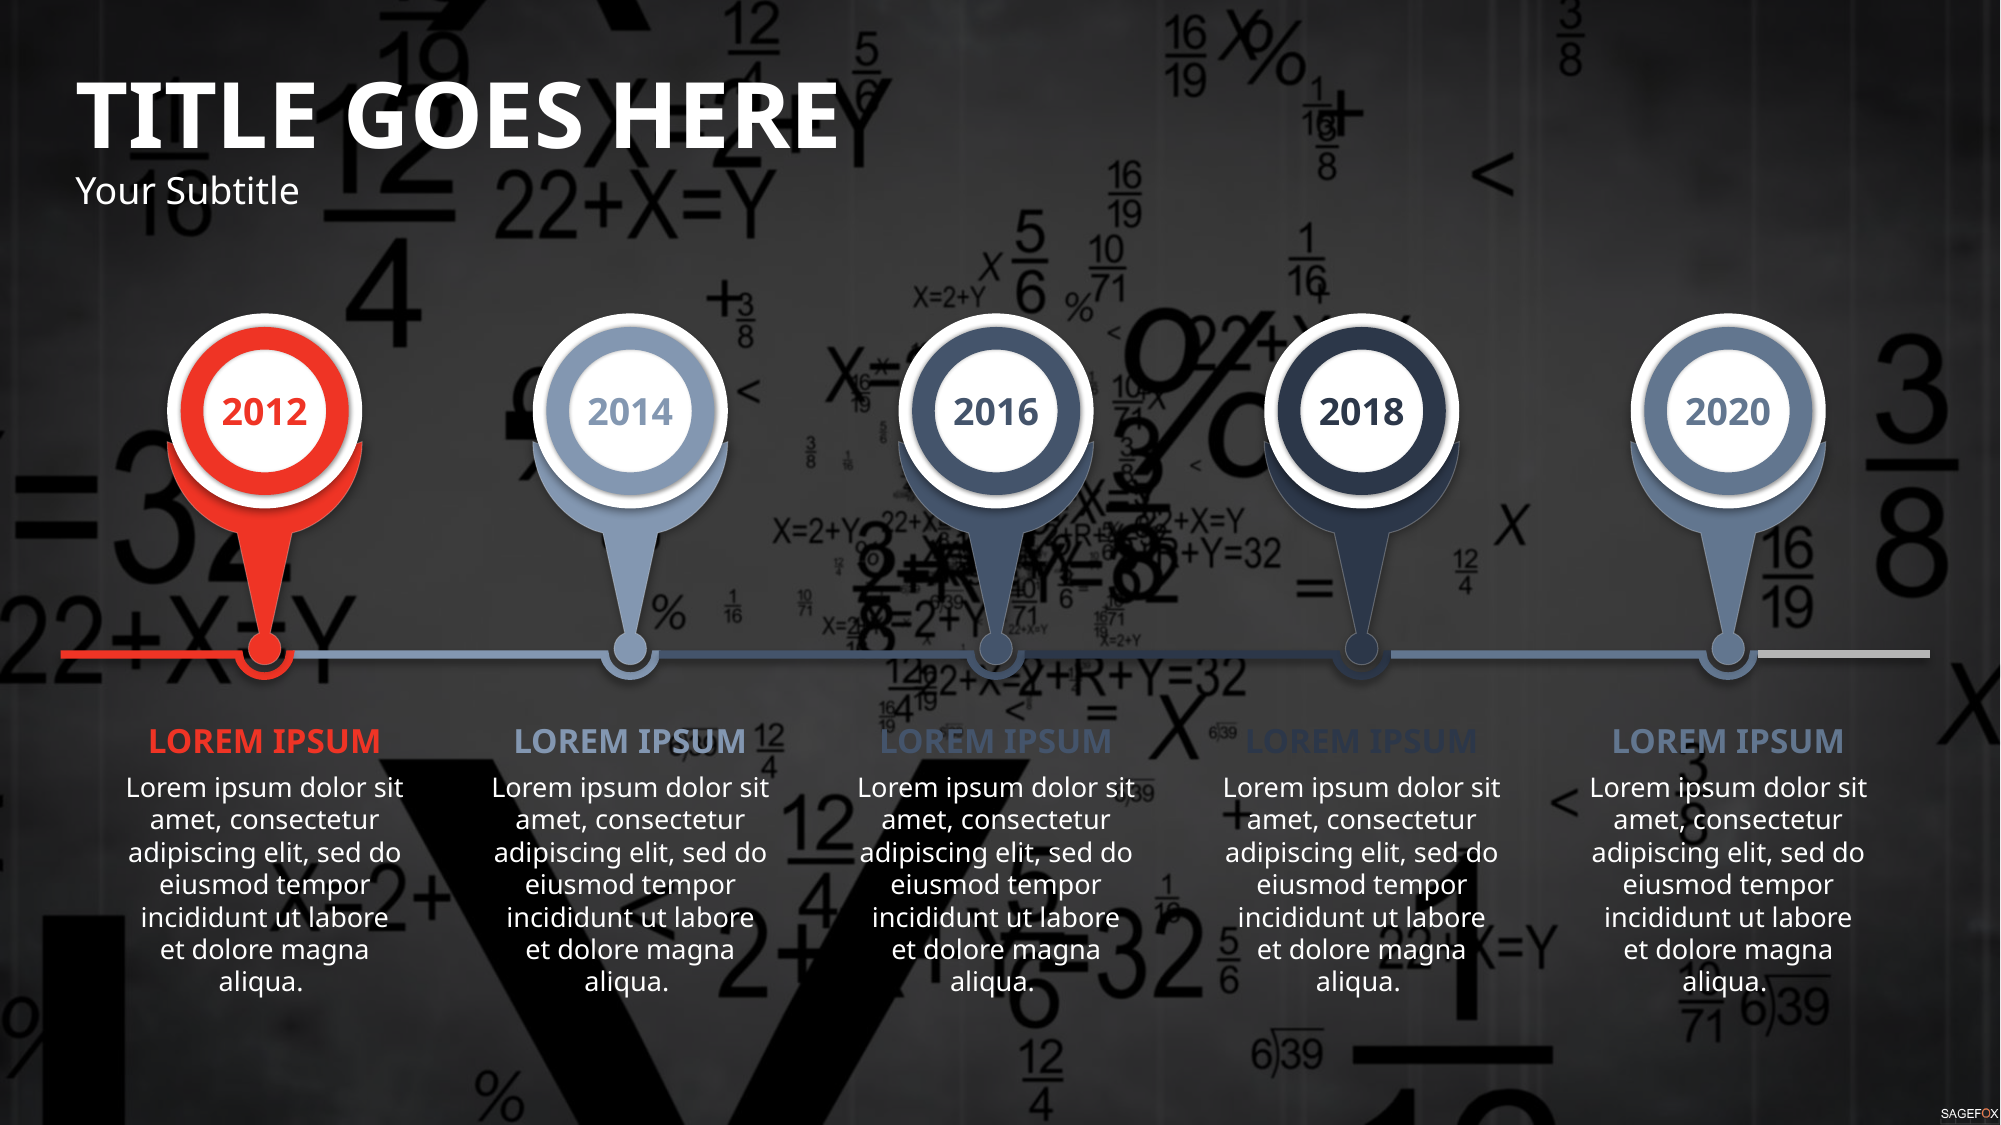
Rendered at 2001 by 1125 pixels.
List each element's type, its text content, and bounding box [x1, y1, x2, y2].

text_box LOREM IPSUM Lorem ipsum dolor sit amet, consectetur adipiscing elit, sed do eiusmod tempor incididunt ut labore et dolore magna aliqua. [1211, 715, 1512, 1003]
text_box [296, 649, 655, 681]
text_box [59, 649, 297, 681]
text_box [532, 313, 728, 509]
text_box [1658, 509, 1799, 666]
text_box LOREM IPSUM Lorem ipsum dolor sit amet, consectetur adipiscing elit, sed do eiusmod tempor incididunt ut labore et dolore magna aliqua. [1578, 715, 1879, 1003]
text_box [1757, 649, 1931, 659]
text_box [1291, 509, 1432, 666]
text_box [1023, 649, 1387, 681]
text_box LOREM IPSUM Lorem ipsum dolor sit amet, consectetur adipiscing elit, sed do eiusmod tempor incididunt ut labore et dolore magna aliqua. [846, 715, 1147, 1003]
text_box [1264, 313, 1460, 509]
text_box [1630, 313, 1826, 509]
text_box [560, 509, 701, 666]
picture [0, 0, 2001, 1125]
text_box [167, 313, 363, 509]
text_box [898, 313, 1094, 509]
text_box TITLE GOES HERE Your Subtitle [60, 49, 1036, 220]
text_box [1390, 649, 1754, 681]
text_box [194, 509, 335, 666]
text_box LOREM IPSUM Lorem ipsum dolor sit amet, consectetur adipiscing elit, sed do eiusmod tempor incididunt ut labore et dolore magna aliqua. [114, 715, 415, 1003]
text_box [657, 649, 1021, 681]
text_box [925, 509, 1067, 666]
text_box LOREM IPSUM Lorem ipsum dolor sit amet, consectetur adipiscing elit, sed do eiusmod tempor incididunt ut labore et dolore magna aliqua. [480, 715, 781, 1003]
